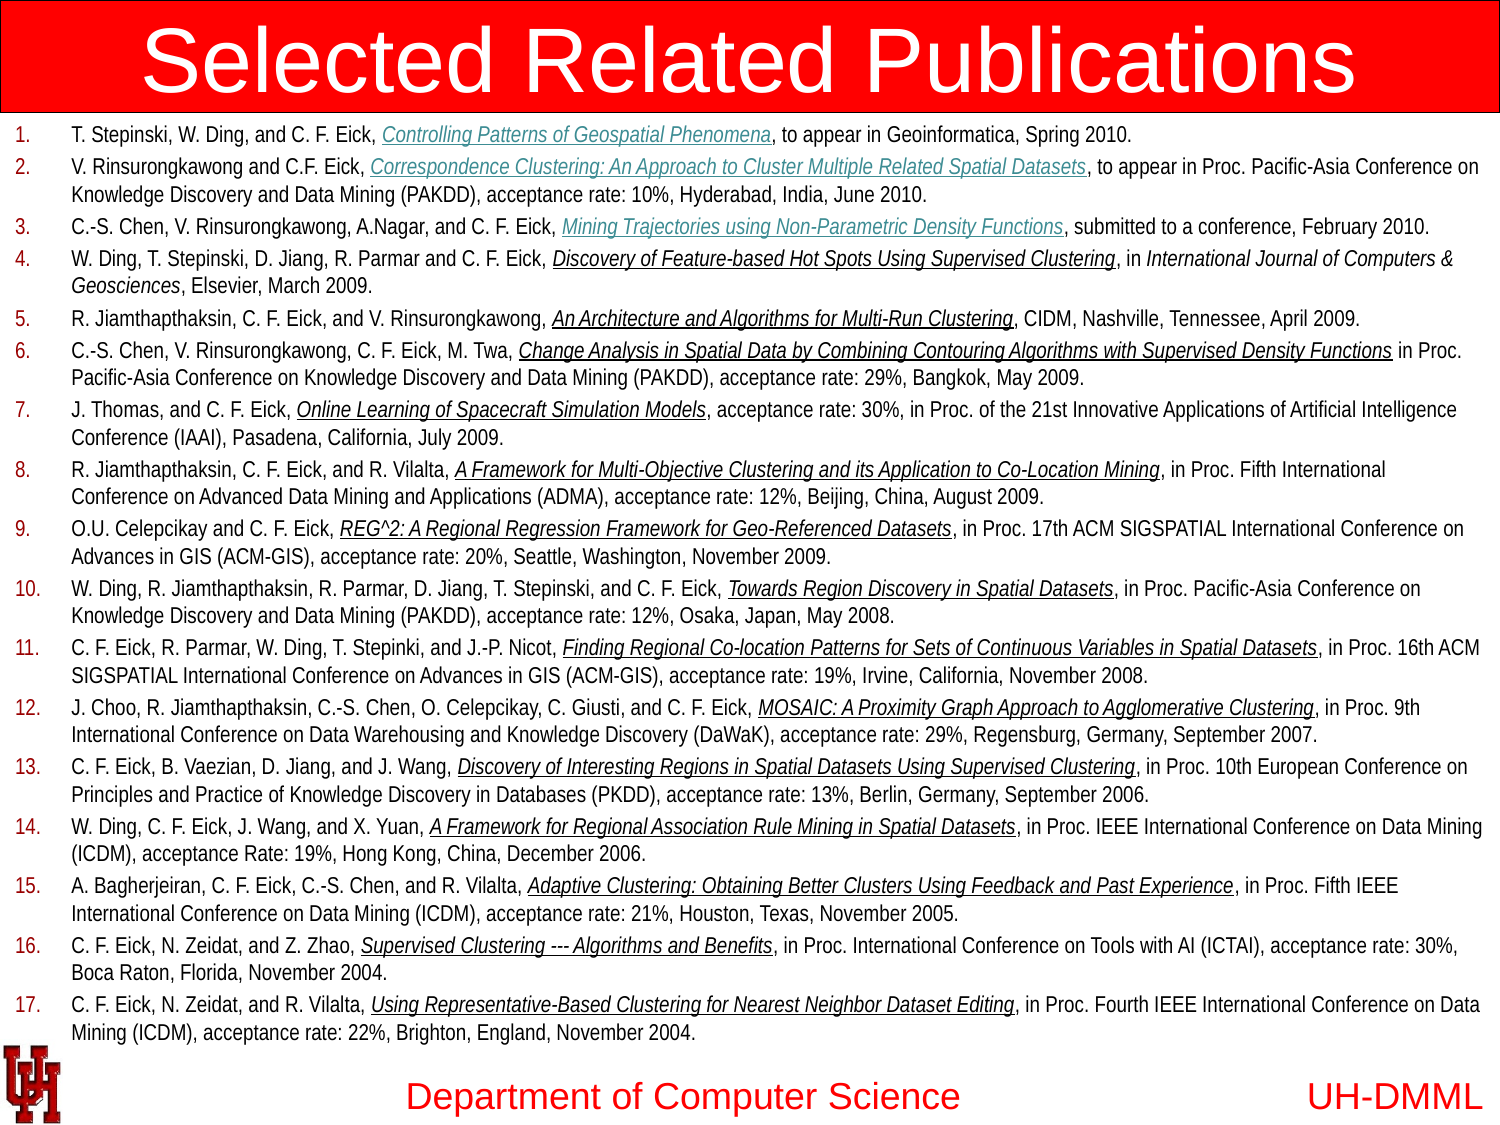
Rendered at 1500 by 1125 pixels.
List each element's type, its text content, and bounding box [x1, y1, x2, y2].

title Selected Related Publications [0, 0, 1500, 112]
list T. Stepinski, W. Ding, and C. F. Eick, Controlling Patterns of Geospatial Phenomena, to appear in Geoinformatica, Spring 2010. V. Rinsurongkawong and C.F. Eick, Correspondence Clustering: An Approach to Cluster Multiple Related Spatial Datasets, to appear in Proc. Pacific-Asia Conference on Knowledge Discovery and Data Mining (PAKDD), acceptance rate: 10%, Hyderabad, India, June 2010. C.-S. Chen, V. Rinsurongkawong, A.Nagar, and C. F. Eick, Mining Trajectories using Non-Parametric Density Functions, submitted to a conference, February 2010. W. Ding, T. Stepinski, D. Jiang, R. Parmar and C. F. Eick, Discovery of Feature-based Hot Spots Using Supervised Clustering, in International Journal of Computers & Geosciences, Elsevier, March 2009. R. Jiamthapthaksin, C. F. Eick, and V. Rinsurongkawong, An Architecture and Algorithms for Multi-Run Clustering, CIDM, Nashville, Tennessee, April 2009. C.-S. Chen, V. Rinsurongkawong, C. F. Eick, M. Twa, Change Analysis in Spatial Data by Combining Contouring Algorithms with Supervised Density Functions in Proc. Pacific-Asia Conference on Knowledge Discovery and Data Mining (PAKDD), acceptance rate: 29%, Bangkok, May 2009. J. Thomas, and C. F. Eick, Online Learning of Spacecraft Simulation Models, acceptance rate: 30%, in Proc. of the 21st Innovative Applications of Artificial Intelligence Conference (IAAI), Pasadena, California, July 2009. R. Jiamthapthaksin, C. F. Eick, and R. Vilalta, A Framework for Multi-Objective Clustering and its Application to Co-Location Mining, in Proc. Fifth International Conference on Advanced Data Mining and Applications (ADMA), acceptance rate: 12%, Beijing, China, August 2009. O.U. Celepcikay and C. F. Eick, REG^2: A Regional Regression Framework for Geo-Referenced Datasets, in Proc. 17th ACM SIGSPATIAL International Conference on Advances in GIS (ACM-GIS), acceptance rate: 20%, Seattle, Washington, November 2009. W. Ding, R. Jiamthapthaksin, R. Parmar, D. Jiang, T. Stepinski, and C. F. Eick, Towards Region Discovery in Spatial Datasets, in Proc. Pacific-Asia Conference on Knowledge Discovery and Data Mining (PAKDD), acceptance rate: 12%, Osaka, Japan, May 2008. C. F. Eick, R. Parmar, W. Ding, T. Stepinki, and J.-P. Nicot, Finding Regional Co-location Patterns for Sets of Continuous Variables in Spatial Datasets, in Proc. 16th ACM SIGSPATIAL International Conference on Advances in GIS (ACM-GIS), acceptance rate: 19%, Irvine, California, November 2008. J. Choo, R. Jiamthapthaksin, C.-S. Chen, O. Celepcikay, C. Giusti, and C. F. Eick, MOSAIC: A Proximity Graph Approach to Agglomerative Clustering, in Proc. 9th International Conference on Data Warehousing and Knowledge Discovery (DaWaK), acceptance rate: 29%, Regensburg, Germany, September 2007. C. F. Eick, B. Vaezian, D. Jiang, and J. Wang, Discovery of Interesting Regions in Spatial Datasets Using Supervised Clustering, in Proc. 10th European Conference on Principles and Practice of Knowledge Discovery in Databases (PKDD), acceptance rate: 13%, Berlin, Germany, September 2006. W. Ding, C. F. Eick, J. Wang, and X. Yuan, A Framework for Regional Association Rule Mining in Spatial Datasets, in Proc. IEEE International Conference on Data Mining (ICDM), acceptance Rate: 19%, Hong Kong, China, December 2006. A. Bagherjeiran, C. F. Eick, C.-S. Chen, and R. Vilalta, Adaptive Clustering: Obtaining Better Clusters Using Feedback and Past Experience, in Proc. Fifth IEEE International Conference on Data Mining (ICDM), acceptance rate: 21%, Houston, Texas, November 2005. C. F. Eick, N. Zeidat, and Z. Zhao, Supervised Clustering --- Algorithms and Benefits, in Proc. International Conference on Tools with AI (ICTAI), acceptance rate: 30%, Boca Raton, Florida, November 2004. C. F. Eick, N. Zeidat, and R. Vilalta, Using Representative-Based Clustering for Nearest Neighbor Dataset Editing, in Proc. Fourth IEEE International Conference on Data Mining (ICDM), acceptance rate: 22%, Brighton, England, November 2004. [0, 112, 1500, 1013]
picture [0, 1039, 63, 1125]
text_box UH-DMML [1292, 1064, 1499, 1124]
